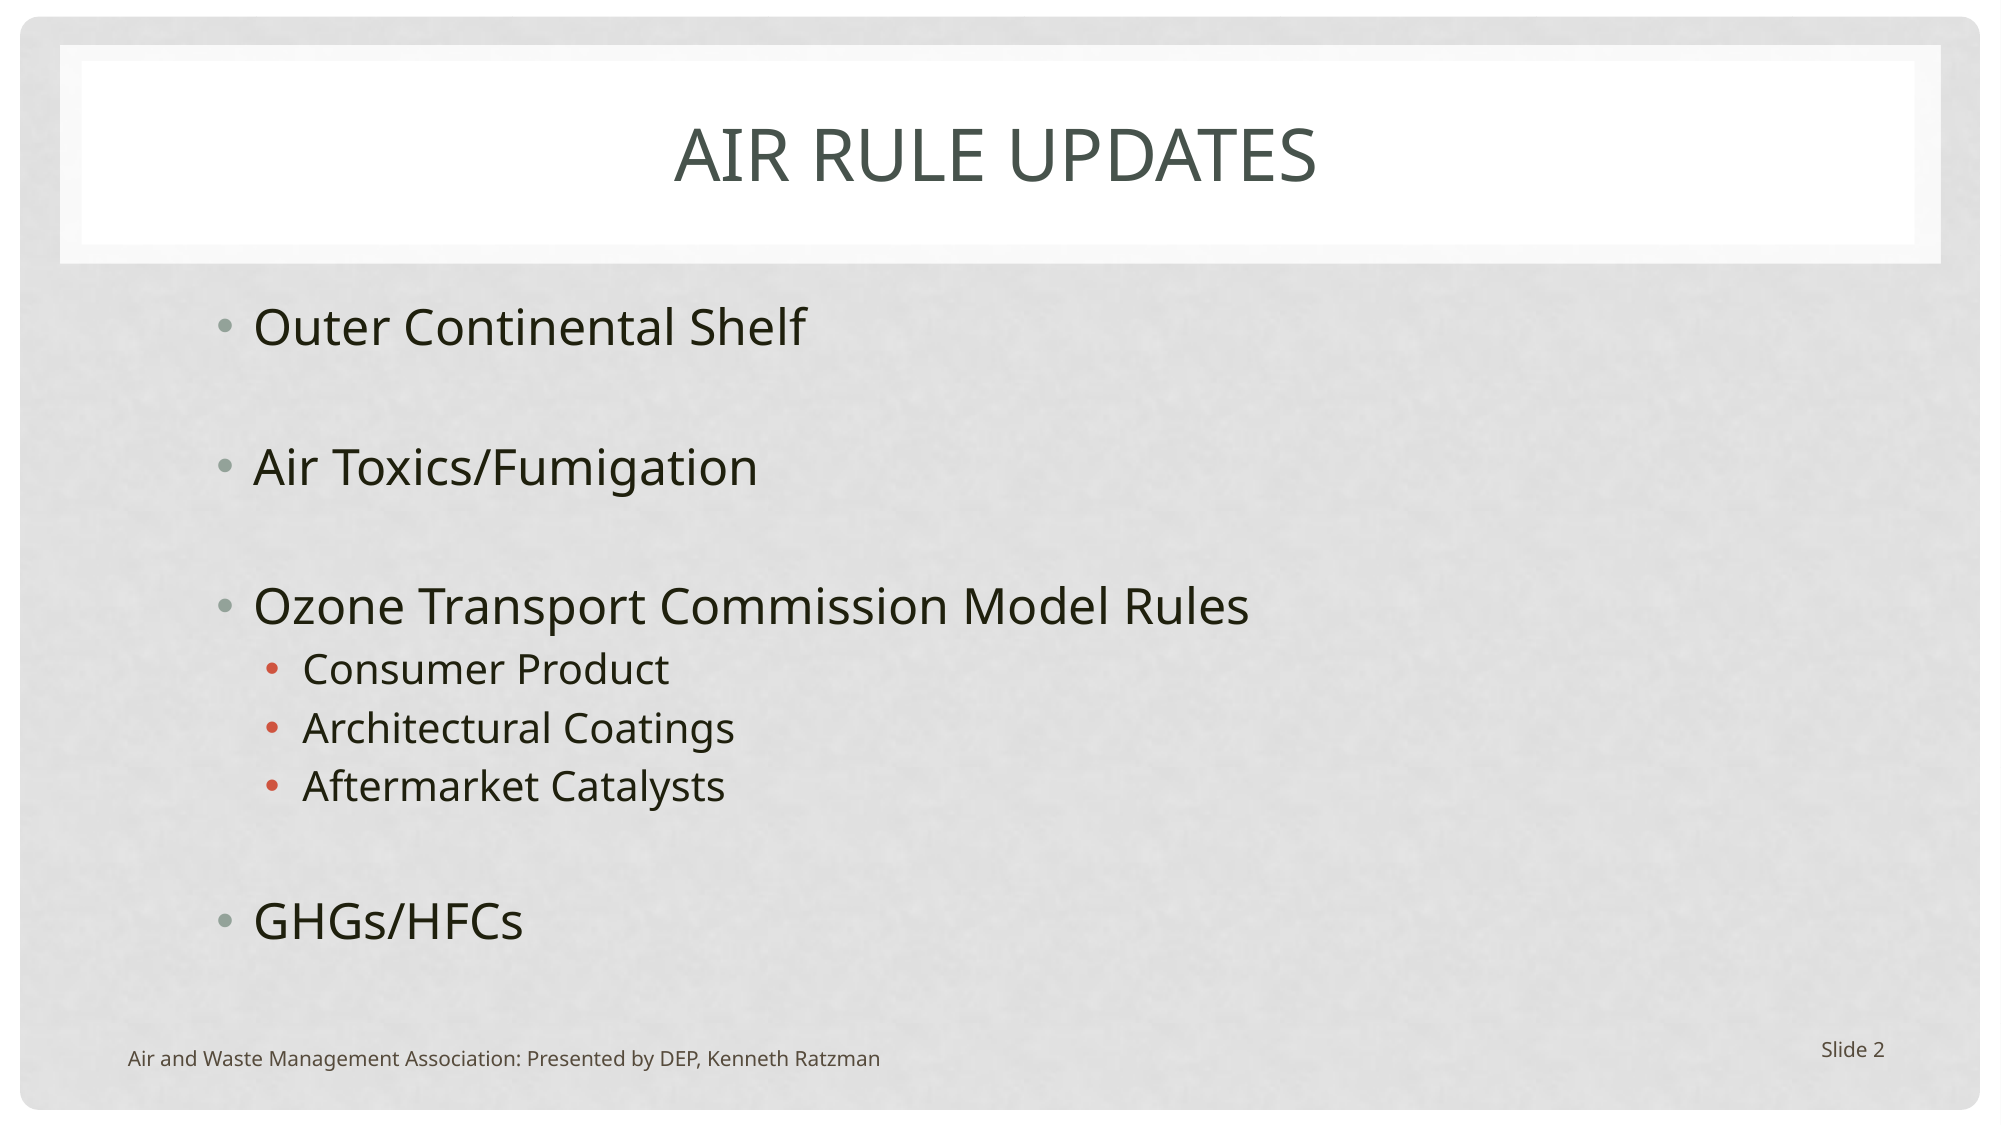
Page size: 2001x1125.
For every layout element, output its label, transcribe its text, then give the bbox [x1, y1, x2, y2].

slide_number Slide 2 [1433, 1020, 1900, 1081]
title Air Rule Updates [93, 66, 1900, 238]
text_box Air and Waste Management Association: Presented by DEP, Kenneth Ratzman [112, 1028, 1076, 1088]
list Outer Continental Shelf Air Toxics/Fumigation Ozone Transport Commission Model Rules Consumer Product Architectural Coatings Aftermarket Catalysts GHGs/HFCs [182, 287, 1737, 1021]
